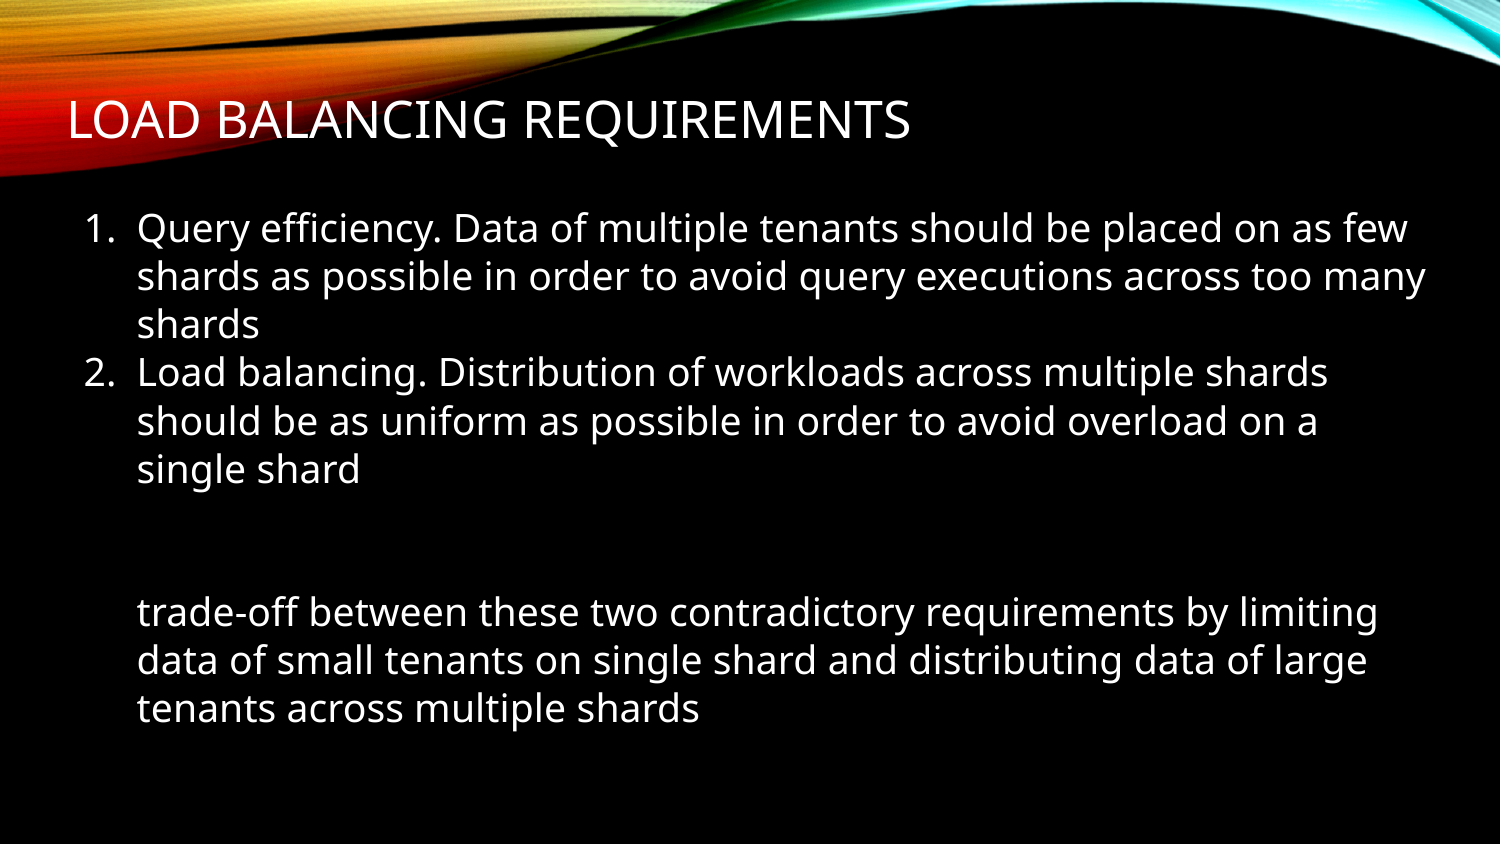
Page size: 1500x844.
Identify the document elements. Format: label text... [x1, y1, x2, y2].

list Query efficiency. Data of multiple tenants should be placed on as few shards as possible in order to avoid query executions across too many shards Load balancing. Distribution of workloads across multiple shards should be as uniform as possible in order to avoid overload on a single shard trade-off between these two contradictory requirements by limiting data of small tenants on single shard and distributing data of large tenants across multiple shards [51, 189, 1449, 750]
title LOAD BALANCING requirements [51, 72, 1449, 167]
picture [0, 0, 1500, 178]
